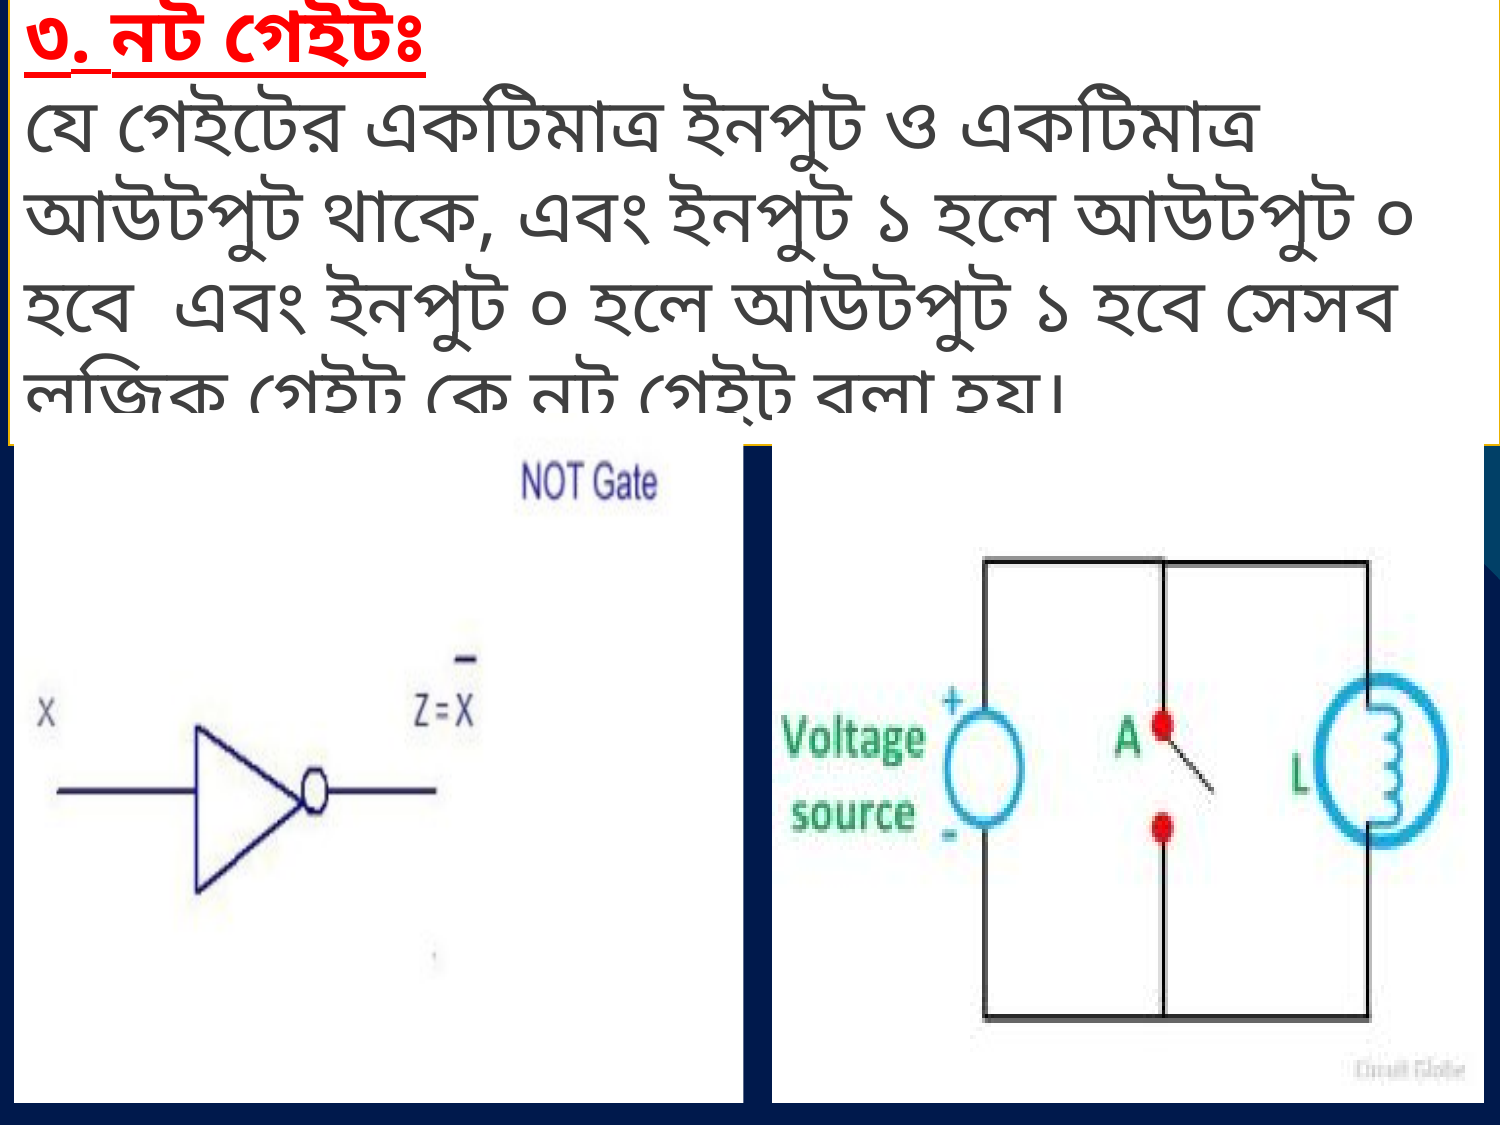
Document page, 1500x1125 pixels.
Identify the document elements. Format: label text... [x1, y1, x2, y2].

picture [772, 413, 1484, 1103]
picture [13, 413, 744, 1103]
text_box ৩. নট গেইটঃ যে গেইটের একটিমাত্র ইনপুট ও একটিমাত্র আউটপুট থাকে, এবং ইনপুট ১ হলে আউটপুট ০ হবে এবং ইনপুট ০ হলে আউটপুট ১ হবে সেসব লজিক গেইট কে নট গেইট বলা হয়। [8, 0, 1500, 446]
